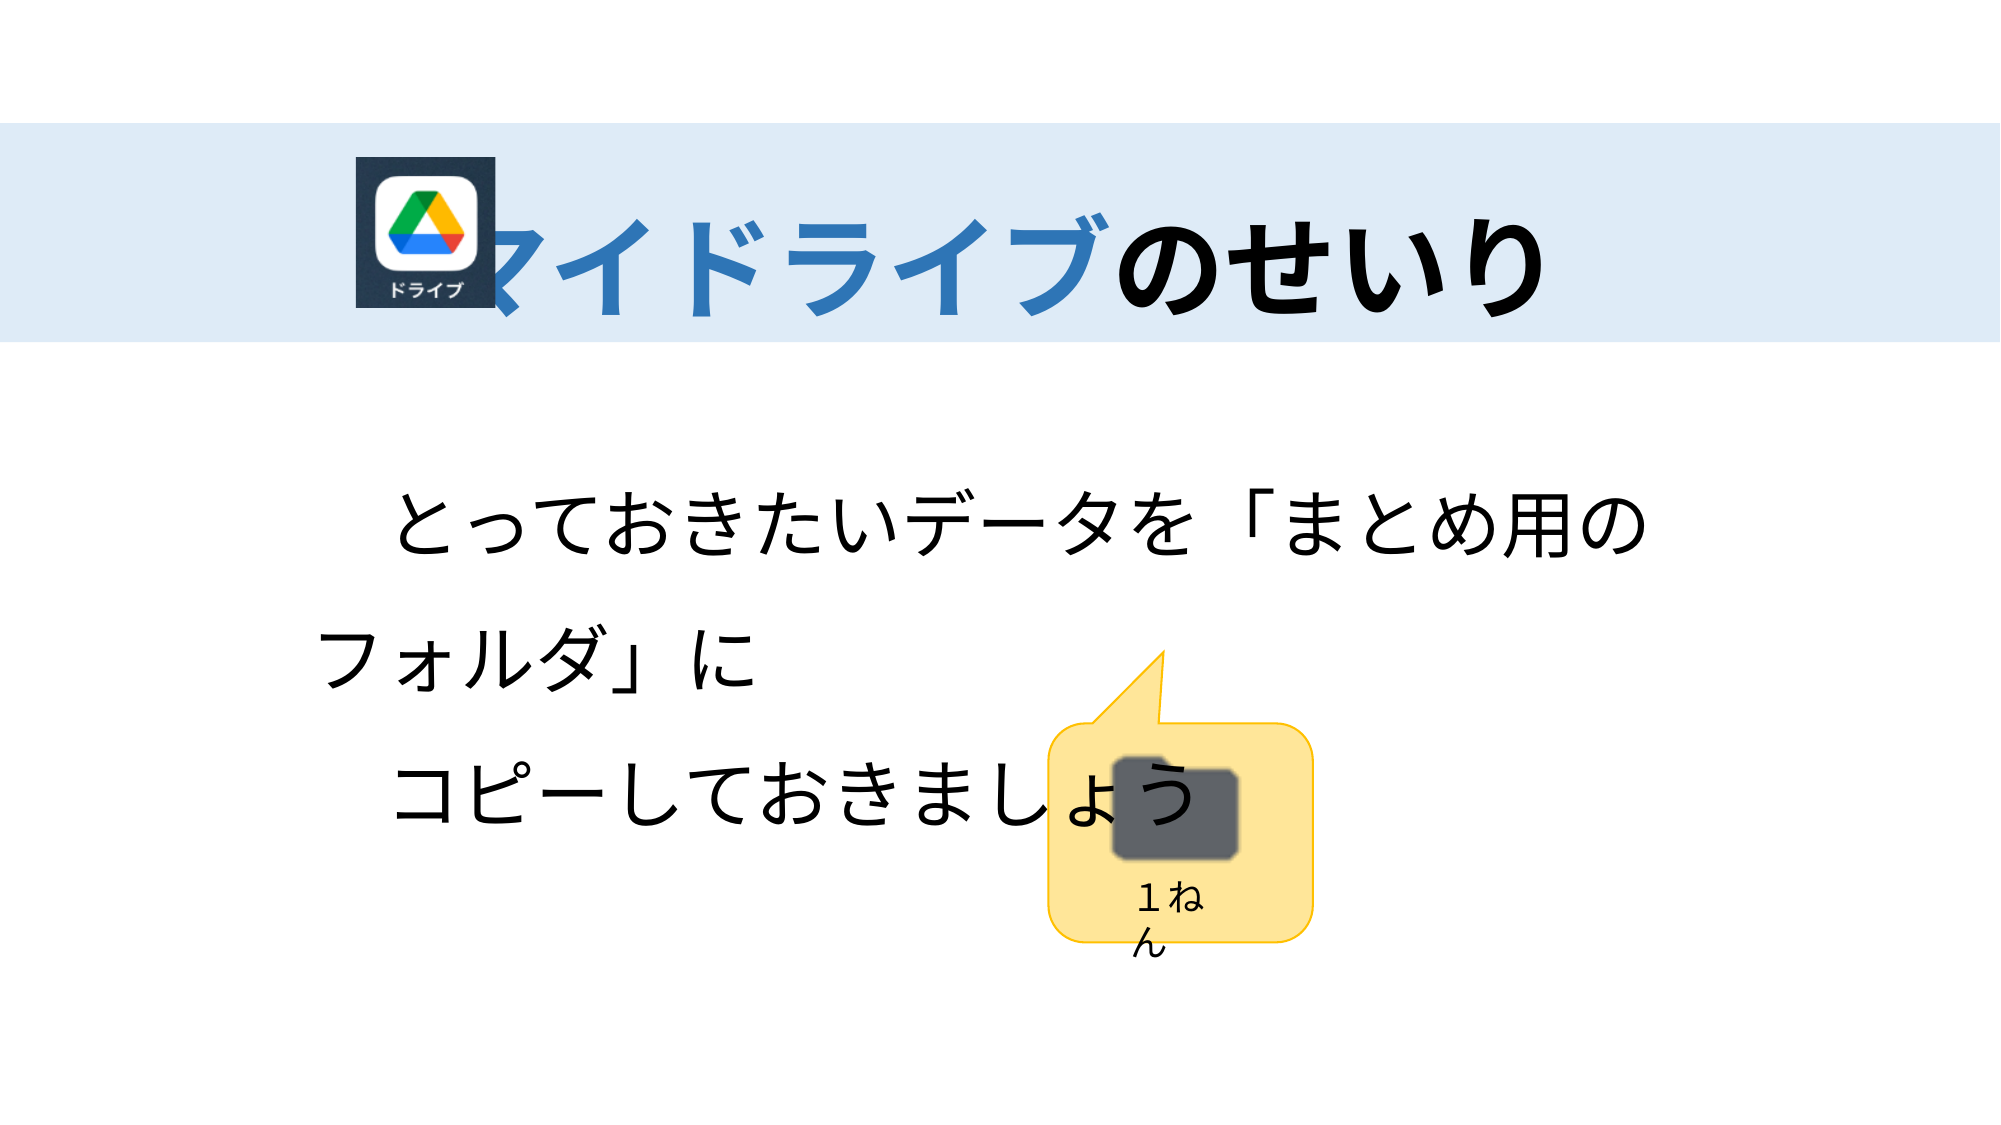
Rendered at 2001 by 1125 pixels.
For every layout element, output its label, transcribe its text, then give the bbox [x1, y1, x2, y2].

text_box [1048, 723, 1313, 943]
text_box とっておきたいデータを「まとめ用のフォルダ」に コピーしておきましょう [295, 469, 1729, 800]
text_box マイドライブのせいり [0, 123, 2000, 343]
picture [355, 157, 496, 308]
